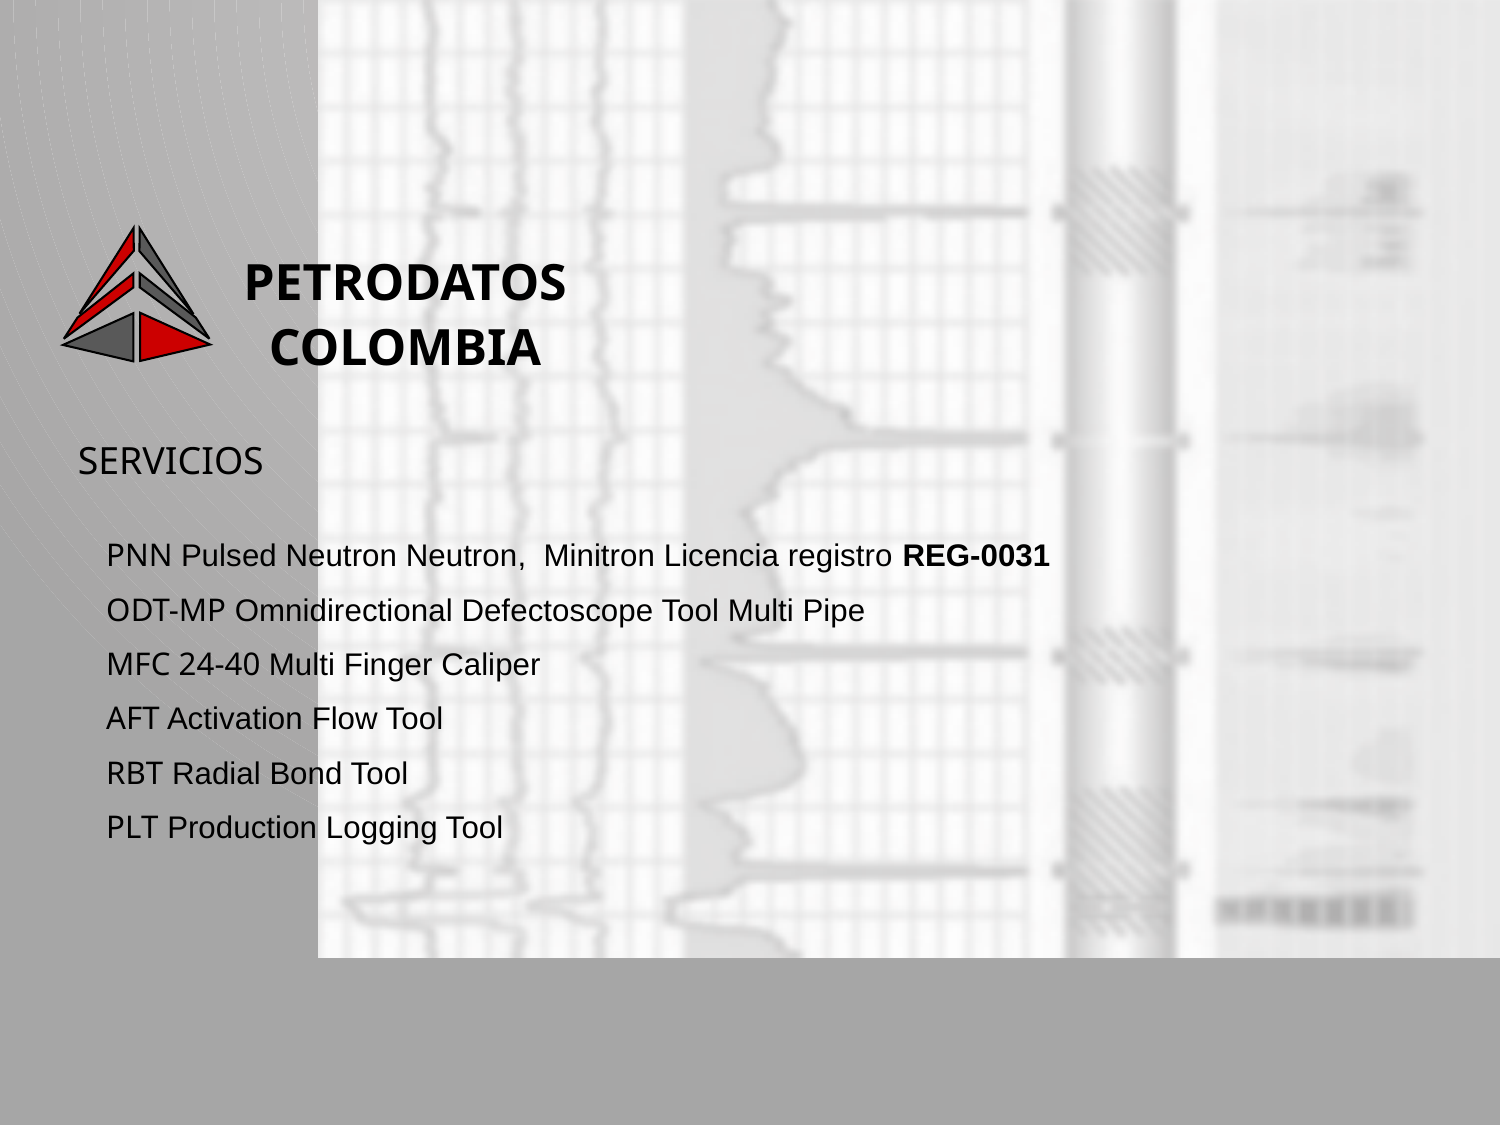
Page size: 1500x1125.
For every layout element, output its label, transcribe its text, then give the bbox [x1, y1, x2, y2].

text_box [63, 227, 211, 362]
text_box PETRODATOS COLOMBIA [181, 239, 318, 383]
list PNN Pulsed Neutron Neutron, Minitron Licencia registro REG-0031 ODT-MP Omnidirectional Defectoscope Tool Multi Pipe MFC 24-40 Multi Finger Caliper AFT Activation Flow Tool RBT Radial Bond Tool PLT Production Logging Tool [91, 532, 318, 887]
text_box SERVICIOS [63, 429, 318, 490]
picture [318, 0, 1500, 958]
